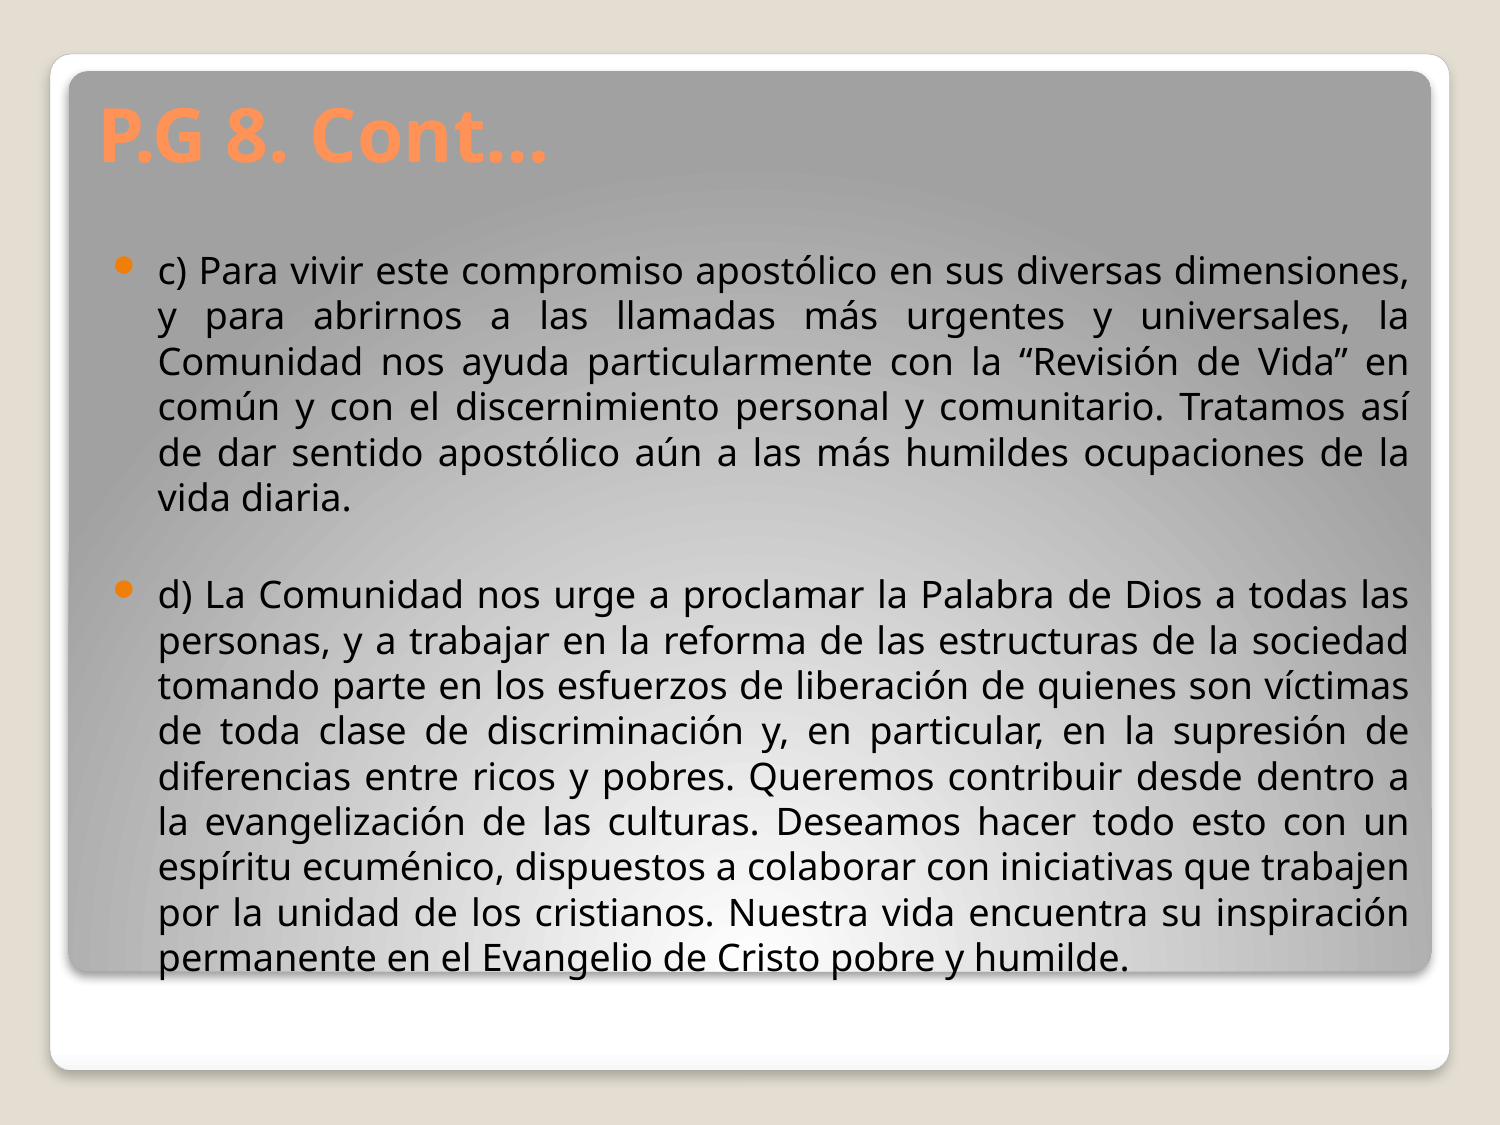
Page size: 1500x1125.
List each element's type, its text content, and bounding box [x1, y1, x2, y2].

title P.G 8. Cont… [82, 66, 1425, 185]
list c) Para vivir este compromiso apostólico en sus diversas dimensiones, y para abrirnos a las llamadas más urgentes y universales, la Comunidad nos ayuda particularmente con la “Revisión de Vida” en común y con el discernimiento personal y comunitario. Tratamos así de dar sentido apostólico aún a las más humildes ocupaciones de la vida diaria. d) La Comunidad nos urge a proclamar la Palabra de Dios a todas las personas, y a trabajar en la reforma de las estructuras de la sociedad tomando parte en los esfuerzos de liberación de quienes son víctimas de toda clase de discriminación y, en particular, en la supresión de diferencias entre ricos y pobres. Queremos contribuir desde dentro a la evangelización de las culturas. Deseamos hacer todo esto con un espíritu ecuménico, dispuestos a colaborar con iniciativas que trabajen por la unidad de los cristianos. Nuestra vida encuentra su inspiración permanente en el Evangelio de Cristo pobre y humilde. [82, 231, 1425, 1024]
